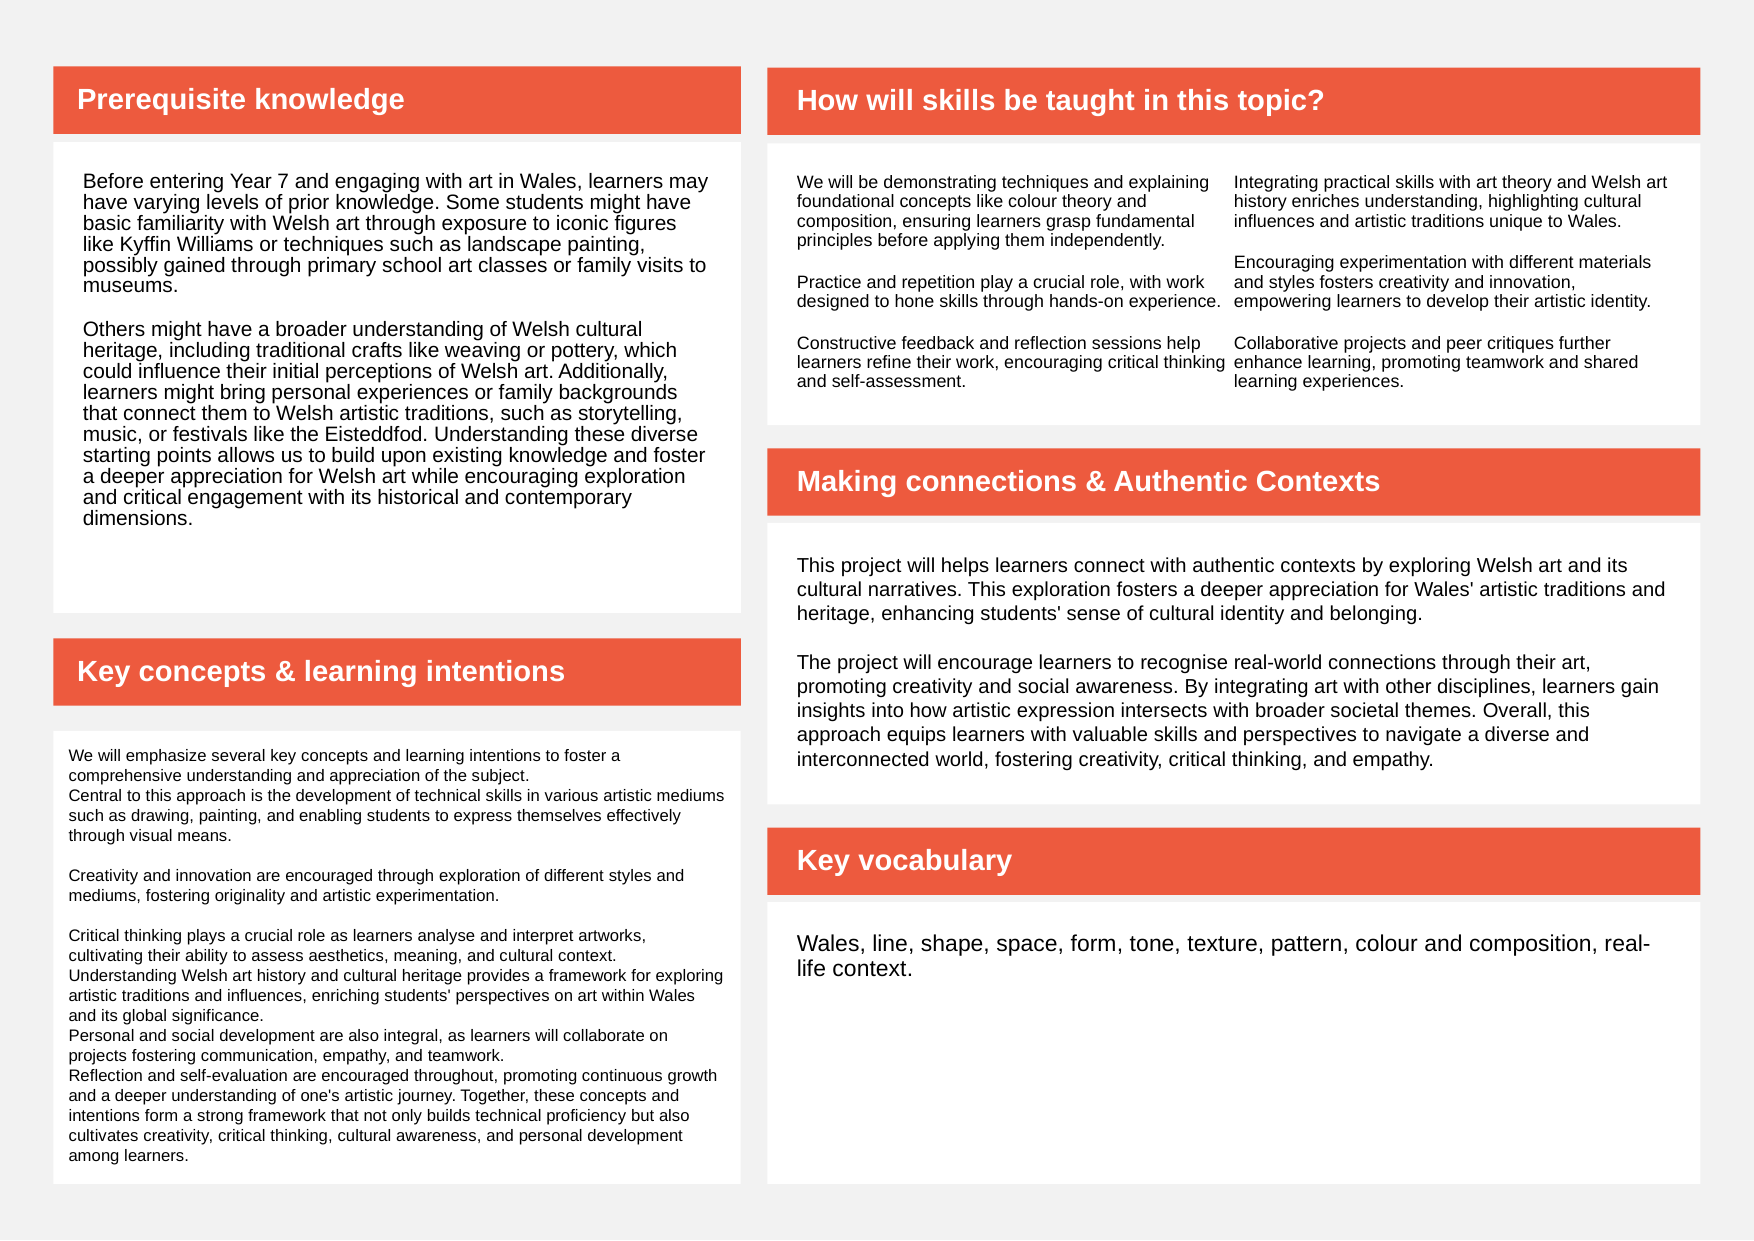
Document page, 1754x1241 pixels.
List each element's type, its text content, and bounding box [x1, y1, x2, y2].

list This project will helps learners connect with authentic contexts by exploring Welsh art and its cultural narratives. This exploration fosters a deeper appreciation for Wales' artistic traditions and heritage, enhancing students' sense of cultural identity and belonging. The project will encourage learners to recognise real-world connections through their art, promoting creativity and social awareness. By integrating art with other disciplines, learners gain insights into how artistic expression intersects with broader societal themes. Overall, this approach equips learners with valuable skills and perspectives to navigate a diverse and interconnected world, fostering creativity, critical thinking, and empathy. [767, 522, 1701, 805]
list Wales, line, shape, space, form, tone, texture, pattern, colour and composition, real-life context. [767, 902, 1701, 1184]
list Making connections & Authentic Contexts [767, 448, 1701, 516]
list We will be demonstrating techniques and explaining foundational concepts like colour theory and composition, ensuring learners grasp fundamental principles before applying them independently. Practice and repetition play a crucial role, with work designed to hone skills through hands-on experience. Constructive feedback and reflection sessions help learners refine their work, encouraging critical thinking and self-assessment. Integrating practical skills with art theory and Welsh art history enriches understanding, highlighting cultural influences and artistic traditions unique to Wales. Encouraging experimentation with different materials and styles fosters creativity and innovation, empowering learners to develop their artistic identity. Collaborative projects and peer critiques further enhance learning, promoting teamwork and shared learning experiences. [767, 143, 1701, 426]
list Prerequisite knowledge [53, 66, 741, 134]
list Before entering Year 7 and engaging with art in Wales, learners may have varying levels of prior knowledge. Some students might have basic familiarity with Welsh art through exposure to iconic figures like Kyffin Williams or techniques such as landscape painting, possibly gained through primary school art classes or family visits to museums. Others might have a broader understanding of Welsh cultural heritage, including traditional crafts like weaving or pottery, which could influence their initial perceptions of Welsh art. Additionally, learners might bring personal experiences or family backgrounds that connect them to Welsh artistic traditions, such as storytelling, music, or festivals like the Eisteddfod. Understanding these diverse starting points allows us to build upon existing knowledge and foster a deeper appreciation for Welsh art while encouraging exploration and critical engagement with its historical and contemporary dimensions. [53, 142, 741, 605]
list We will emphasize several key concepts and learning intentions to foster a comprehensive understanding and appreciation of the subject. Central to this approach is the development of technical skills in various artistic mediums such as drawing, painting, and enabling students to express themselves effectively through visual means. Creativity and innovation are encouraged through exploration of different styles and mediums, fostering originality and artistic experimentation. Critical thinking plays a crucial role as learners analyse and interpret artworks, cultivating their ability to assess aesthetics, meaning, and cultural context. Understanding Welsh art history and cultural heritage provides a framework for exploring artistic traditions and influences, enriching students' perspectives on art within Wales and its global significance. Personal and social development are also integral, as learners will collaborate on projects fostering communication, empathy, and teamwork. Reflection and self-evaluation are encouraged throughout, promoting continuous growth and a deeper understanding of one's artistic journey. Together, these concepts and intentions form a strong framework that not only builds technical proficiency but also cultivates creativity, critical thinking, cultural awareness, and personal development among learners. [53, 605, 741, 1241]
list How will skills be taught in this topic? [767, 67, 1701, 135]
list Key vocabulary [767, 827, 1701, 895]
